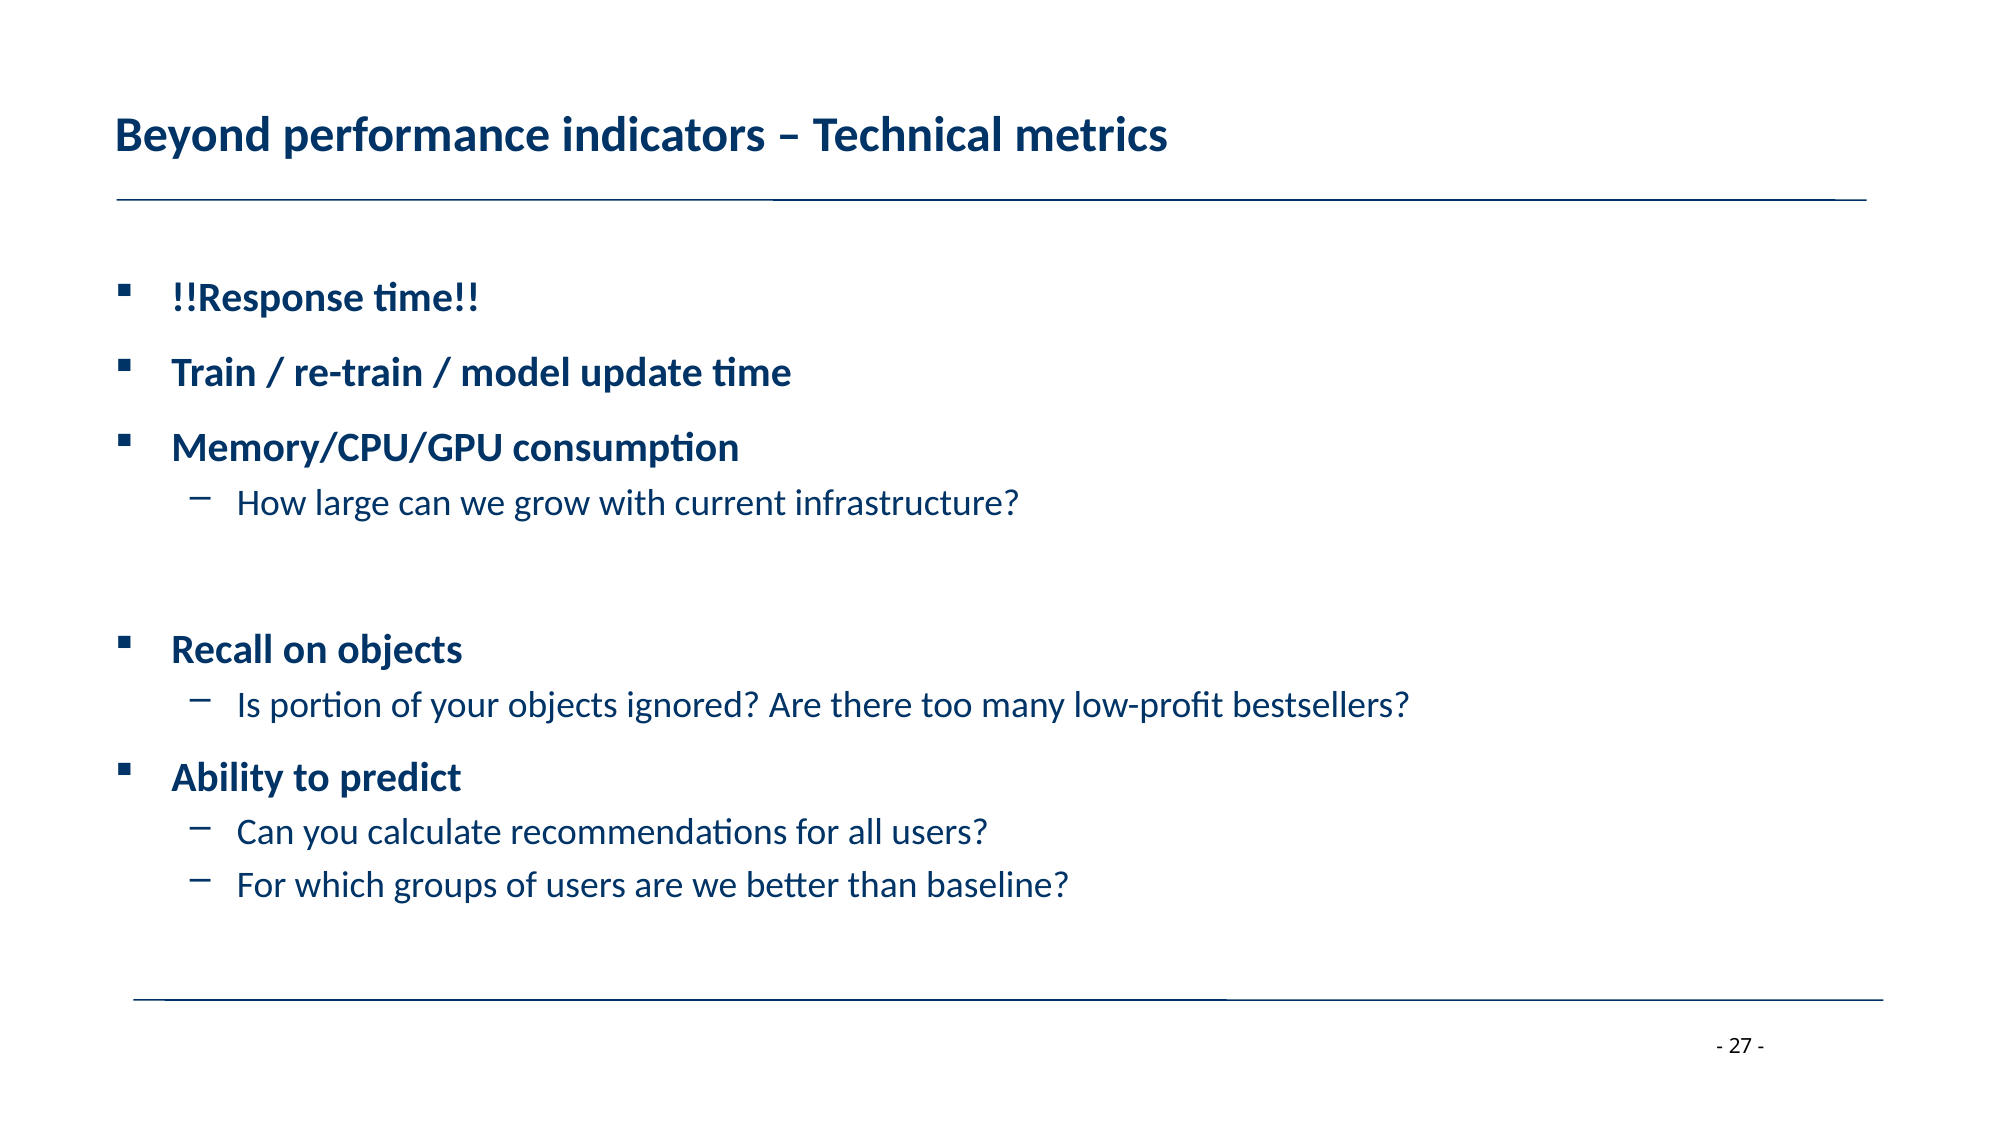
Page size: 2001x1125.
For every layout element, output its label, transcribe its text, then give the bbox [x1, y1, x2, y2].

list !!Response time!! Train / re-train / model update time Memory/CPU/GPU consumption How large can we grow with current infrastructure? Recall on objects Is portion of your objects ignored? Are there too many low-profit bestsellers? Ability to predict Can you calculate recommendations for all users? For which groups of users are we better than baseline? [99, 262, 1901, 1006]
title Beyond performance indicators – Technical metrics [99, 37, 1901, 226]
